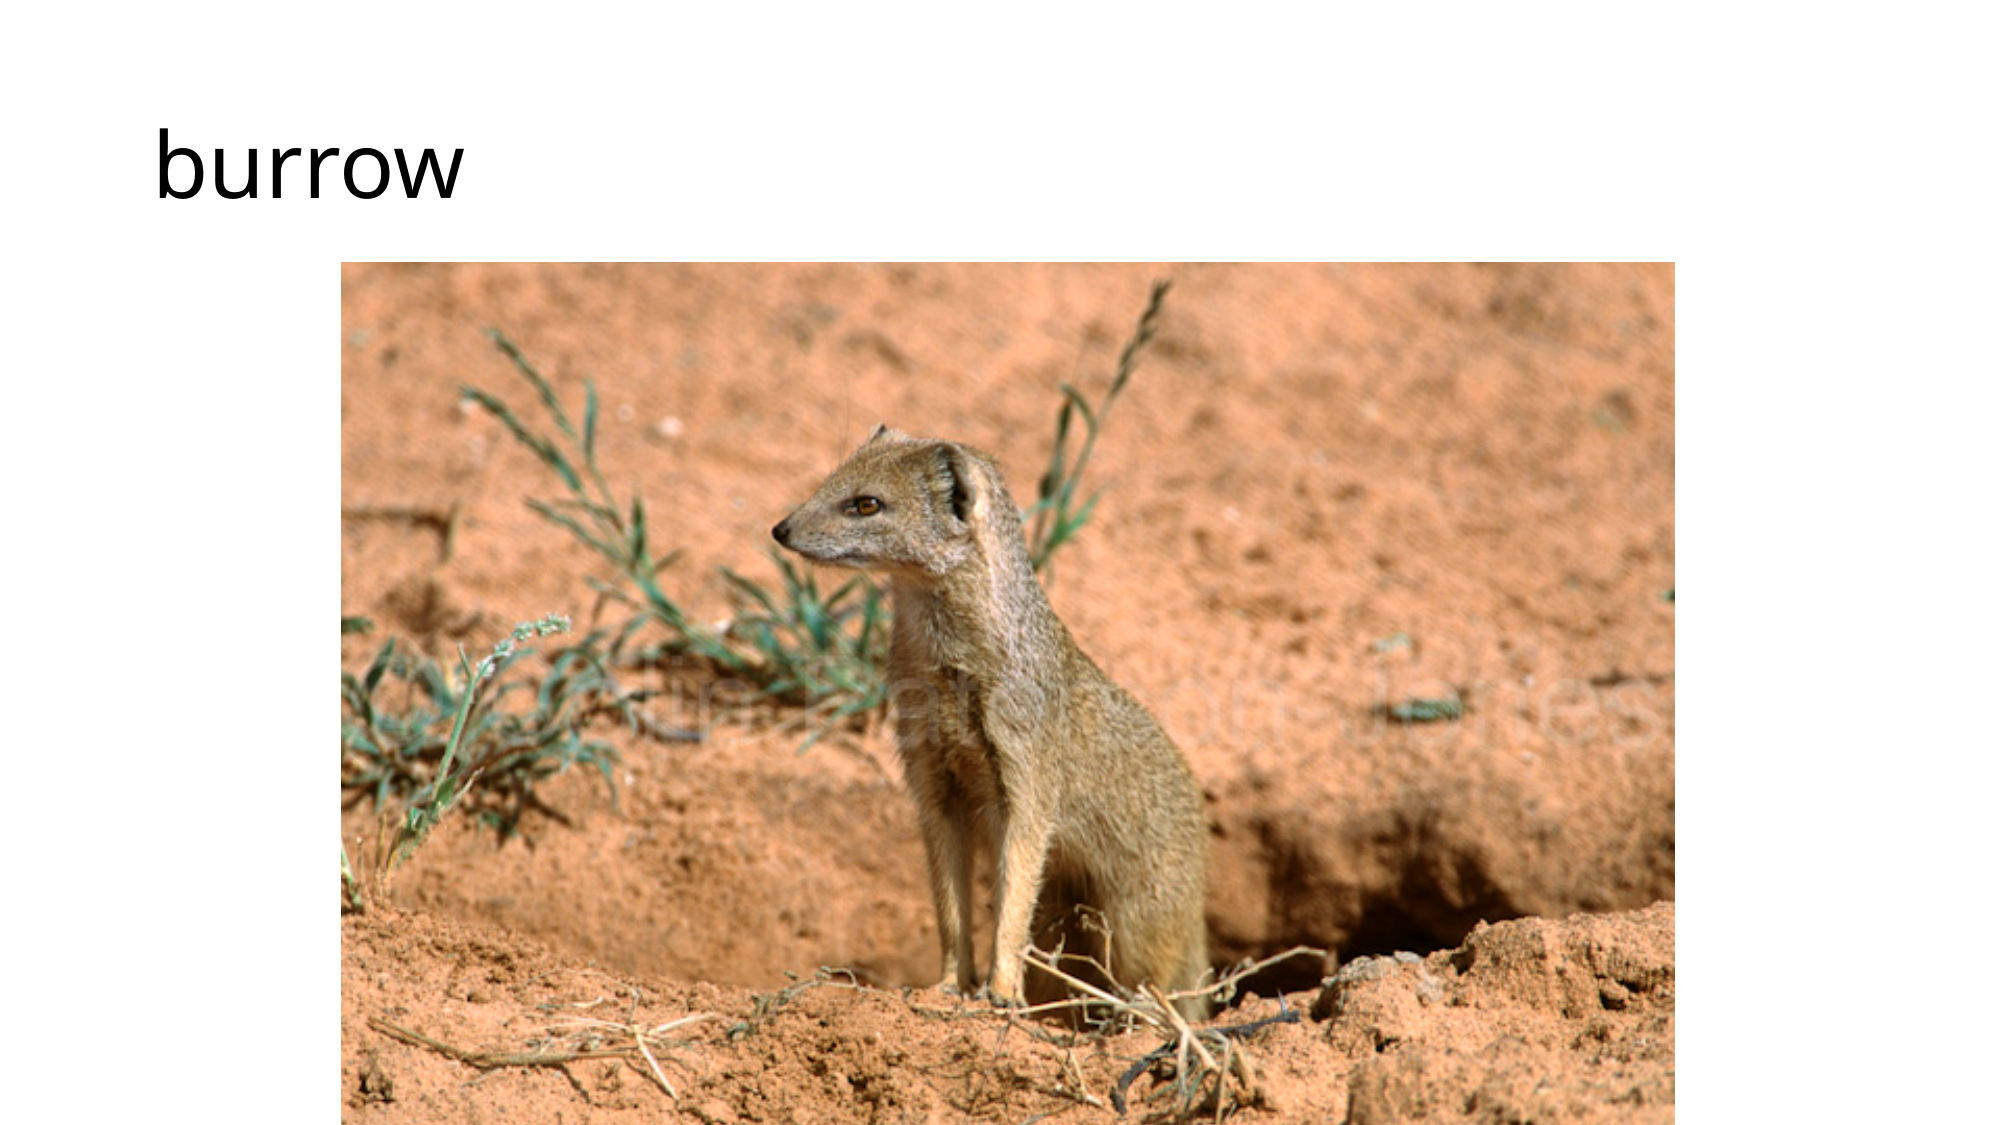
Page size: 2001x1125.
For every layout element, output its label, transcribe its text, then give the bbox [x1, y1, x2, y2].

title burrow [137, 59, 1863, 278]
picture [341, 262, 1675, 1125]
